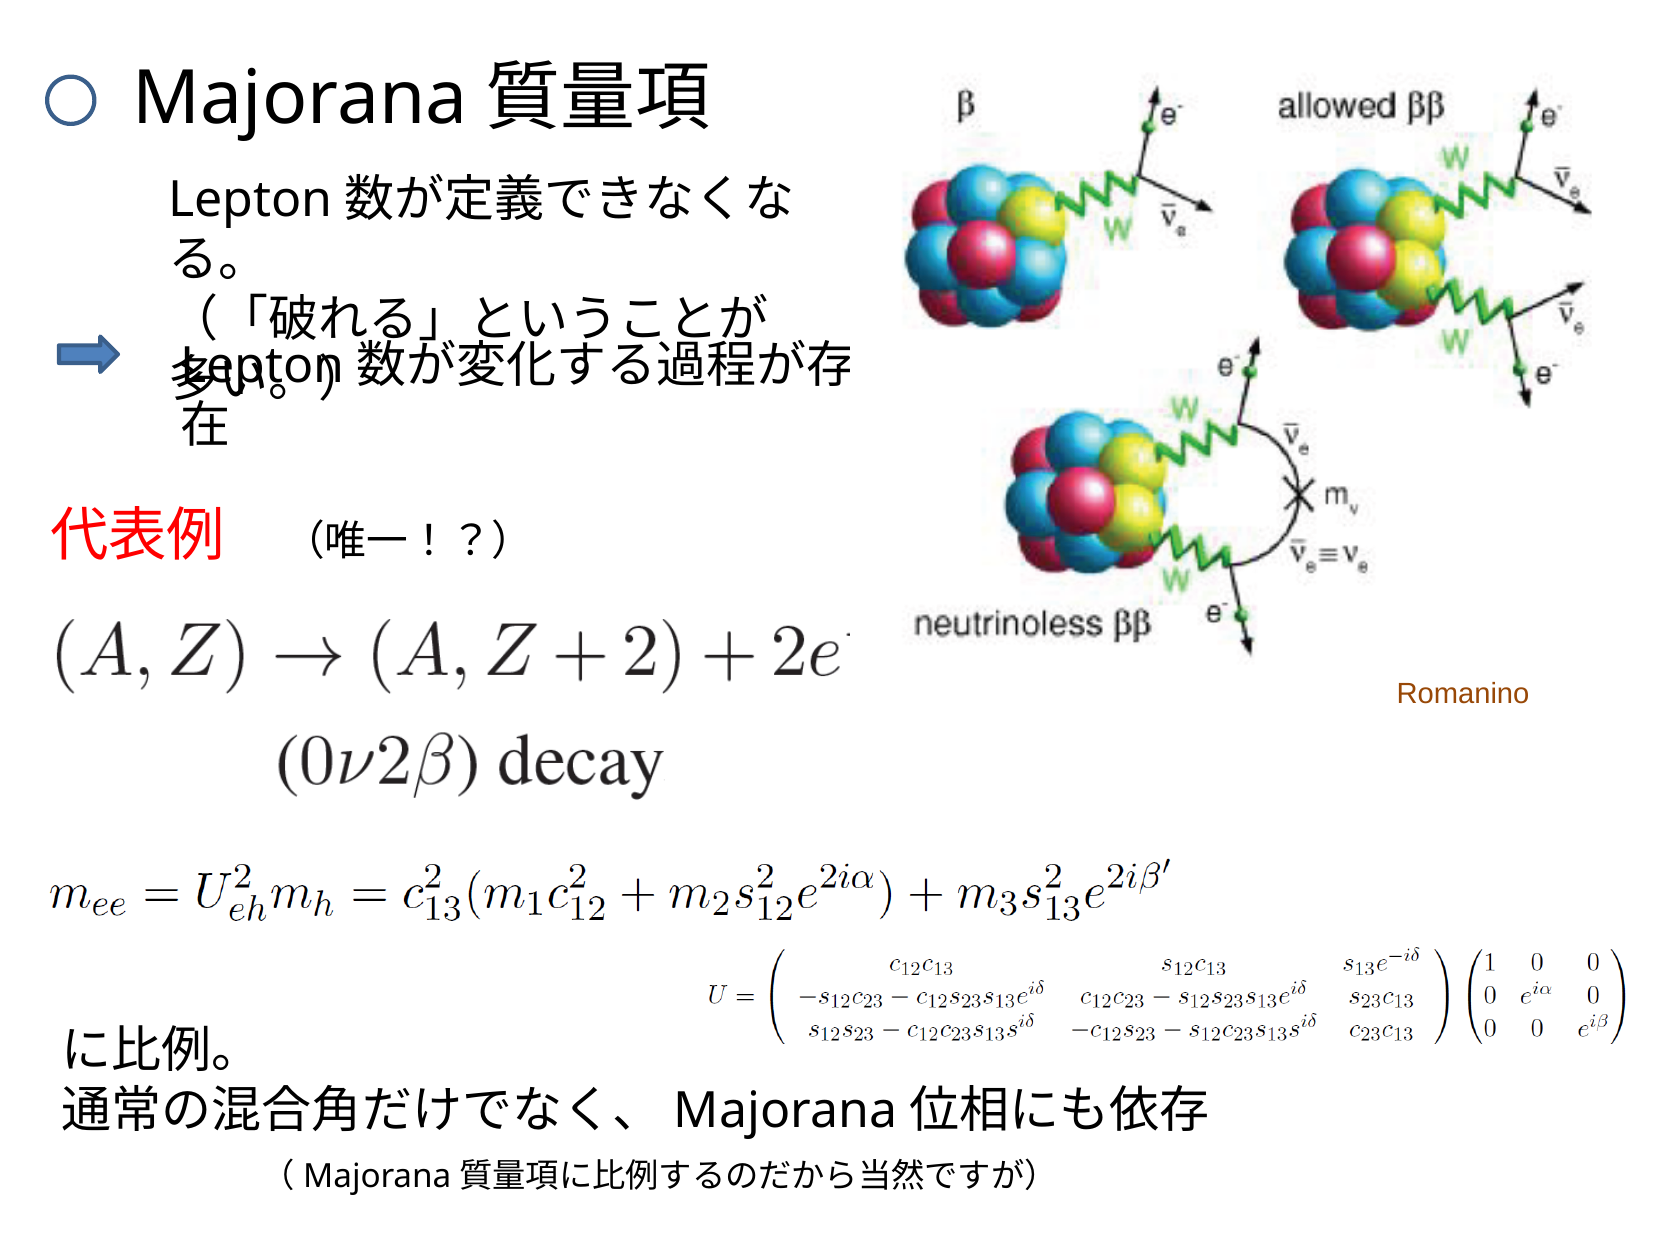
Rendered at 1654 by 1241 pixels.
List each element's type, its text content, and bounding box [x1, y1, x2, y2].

text_box [45, 74, 97, 126]
picture [46, 52, 1601, 704]
picture [696, 938, 1629, 1056]
text_box Lepton数が変化する過程が存在 [165, 324, 845, 460]
picture [35, 844, 1177, 936]
text_box Romanino [1381, 667, 1654, 717]
text_box Majorana質量項 [118, 41, 934, 146]
text_box 代表例 （唯一！？） [35, 490, 591, 575]
text_box [56, 334, 121, 374]
picture [271, 726, 665, 812]
text_box Lepton数が定義できなくなる。 （「破れる」ということが多い。） [153, 159, 815, 415]
text_box に比例。 通常の混合角だけでなく、Majorana位相にも依存 （Majorana質量項に比例するのだから当然ですが） [47, 1009, 1371, 1205]
